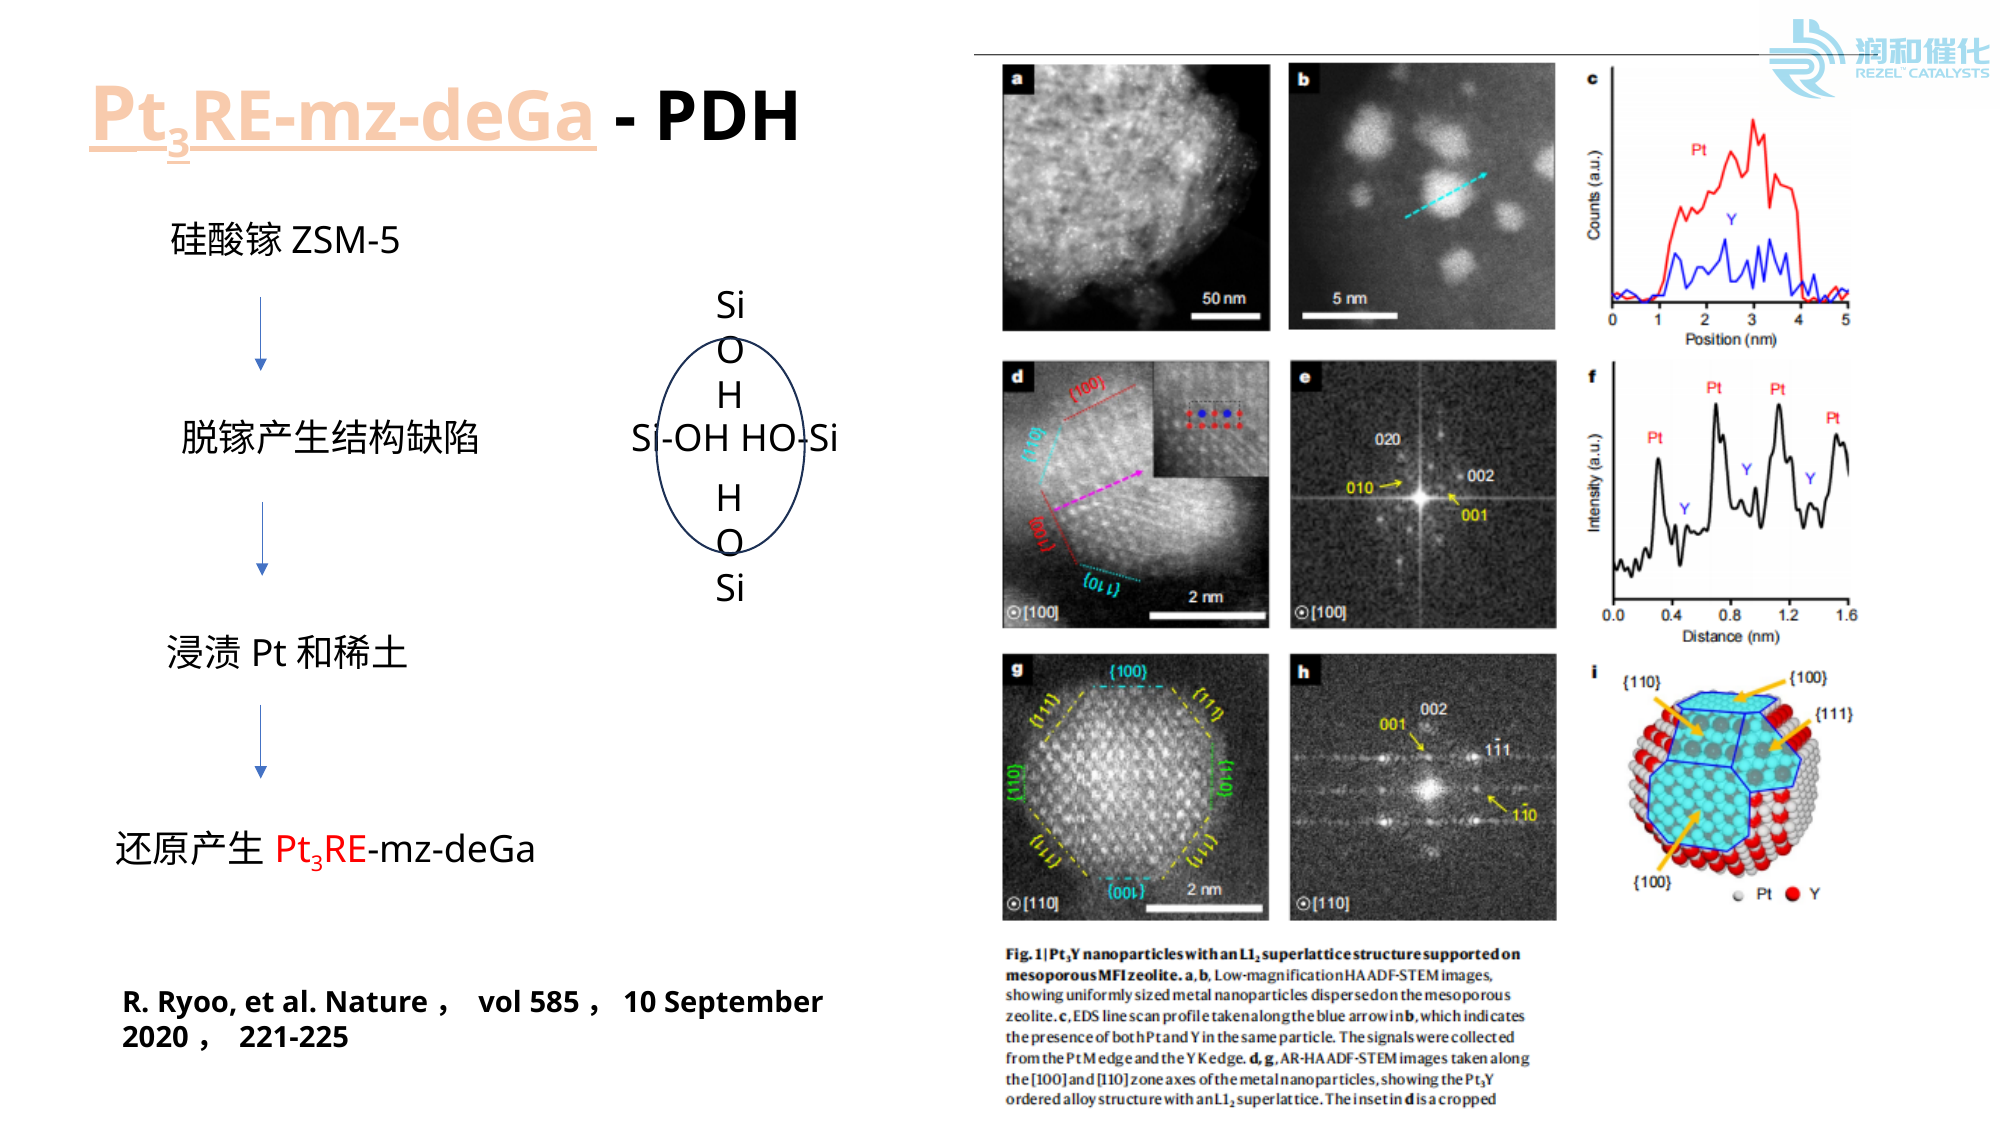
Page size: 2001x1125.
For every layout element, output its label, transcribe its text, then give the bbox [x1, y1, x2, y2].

title Pt3RE-mz-deGa - PDH [74, 59, 974, 167]
picture [974, 0, 2000, 933]
picture [999, 937, 1545, 1120]
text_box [107, 208, 860, 1062]
